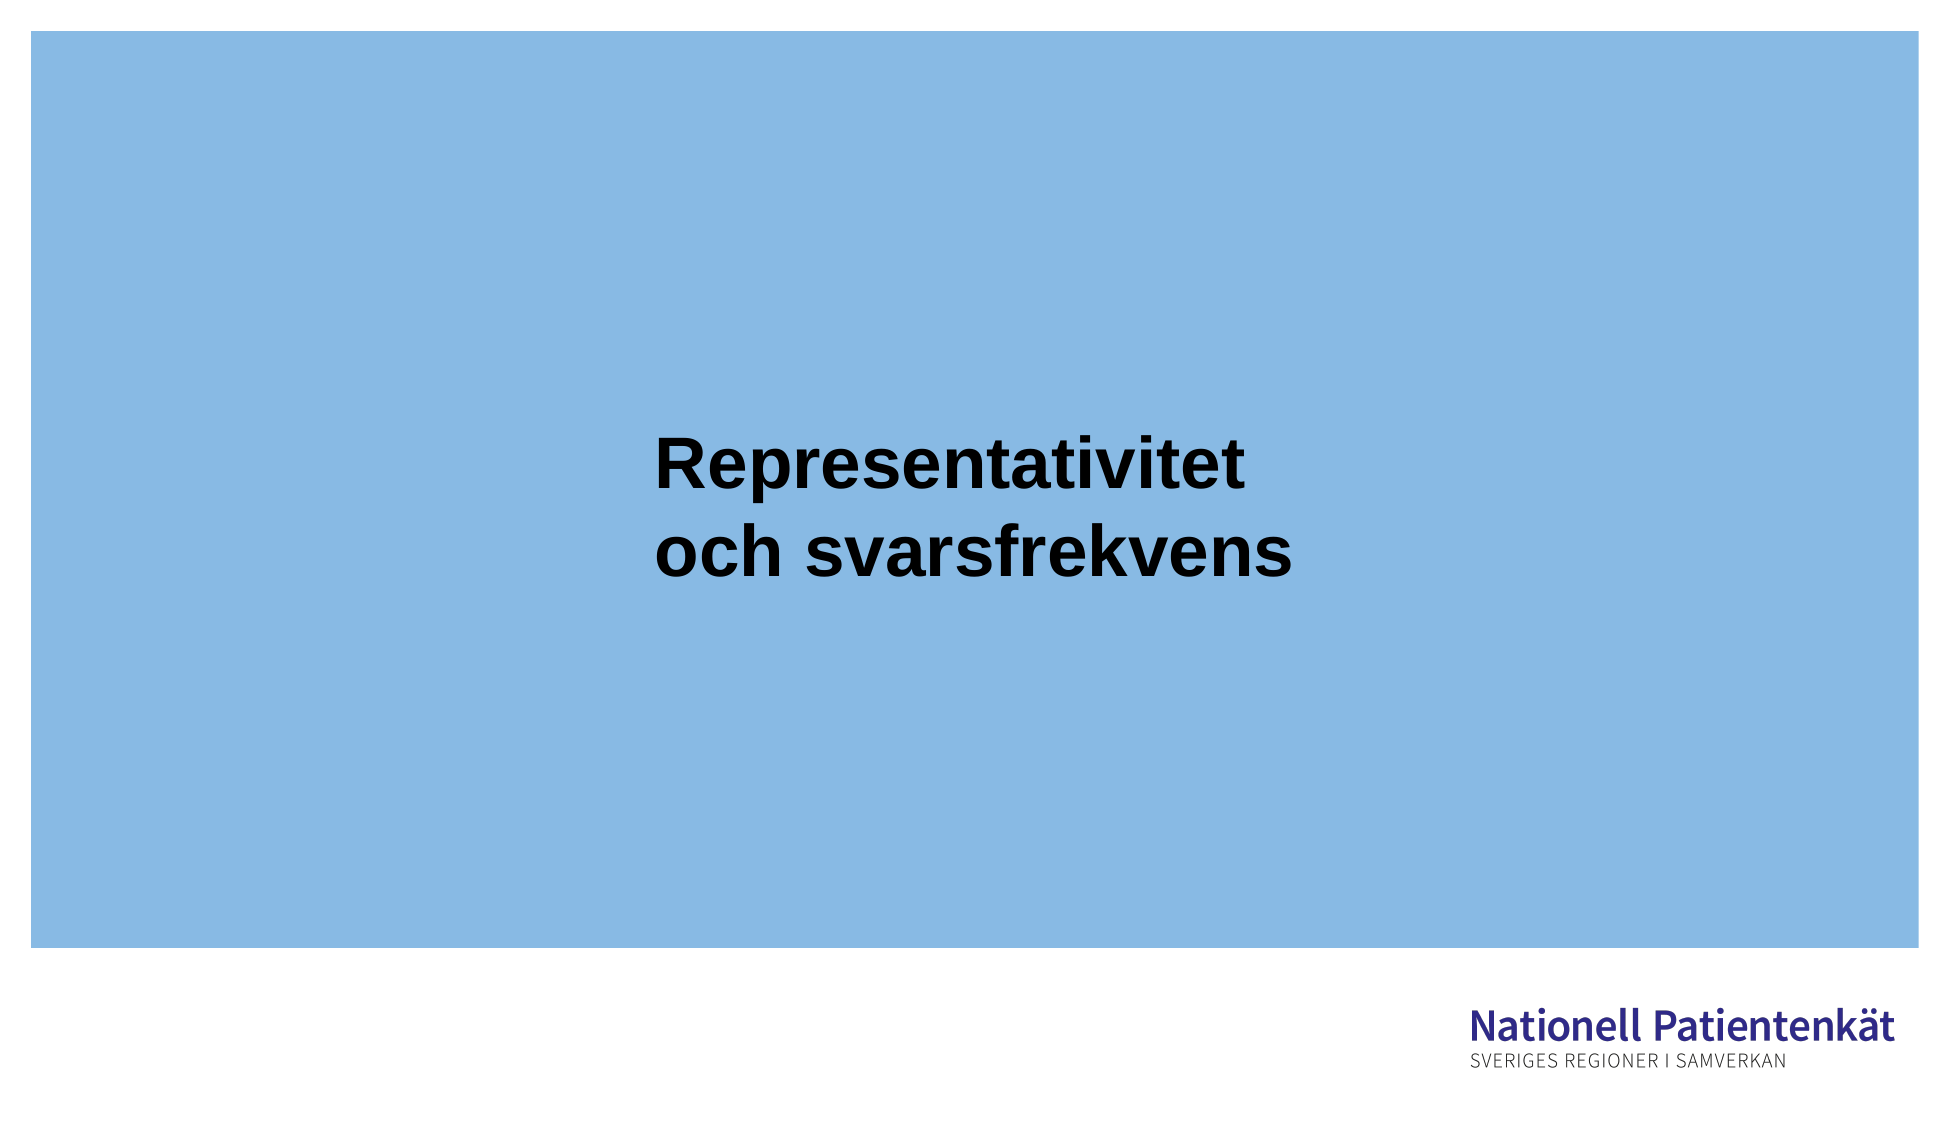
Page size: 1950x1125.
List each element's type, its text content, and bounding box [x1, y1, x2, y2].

picture [1468, 1001, 1899, 1074]
text_box Representativitet och svarsfrekvens [31, 31, 1919, 948]
